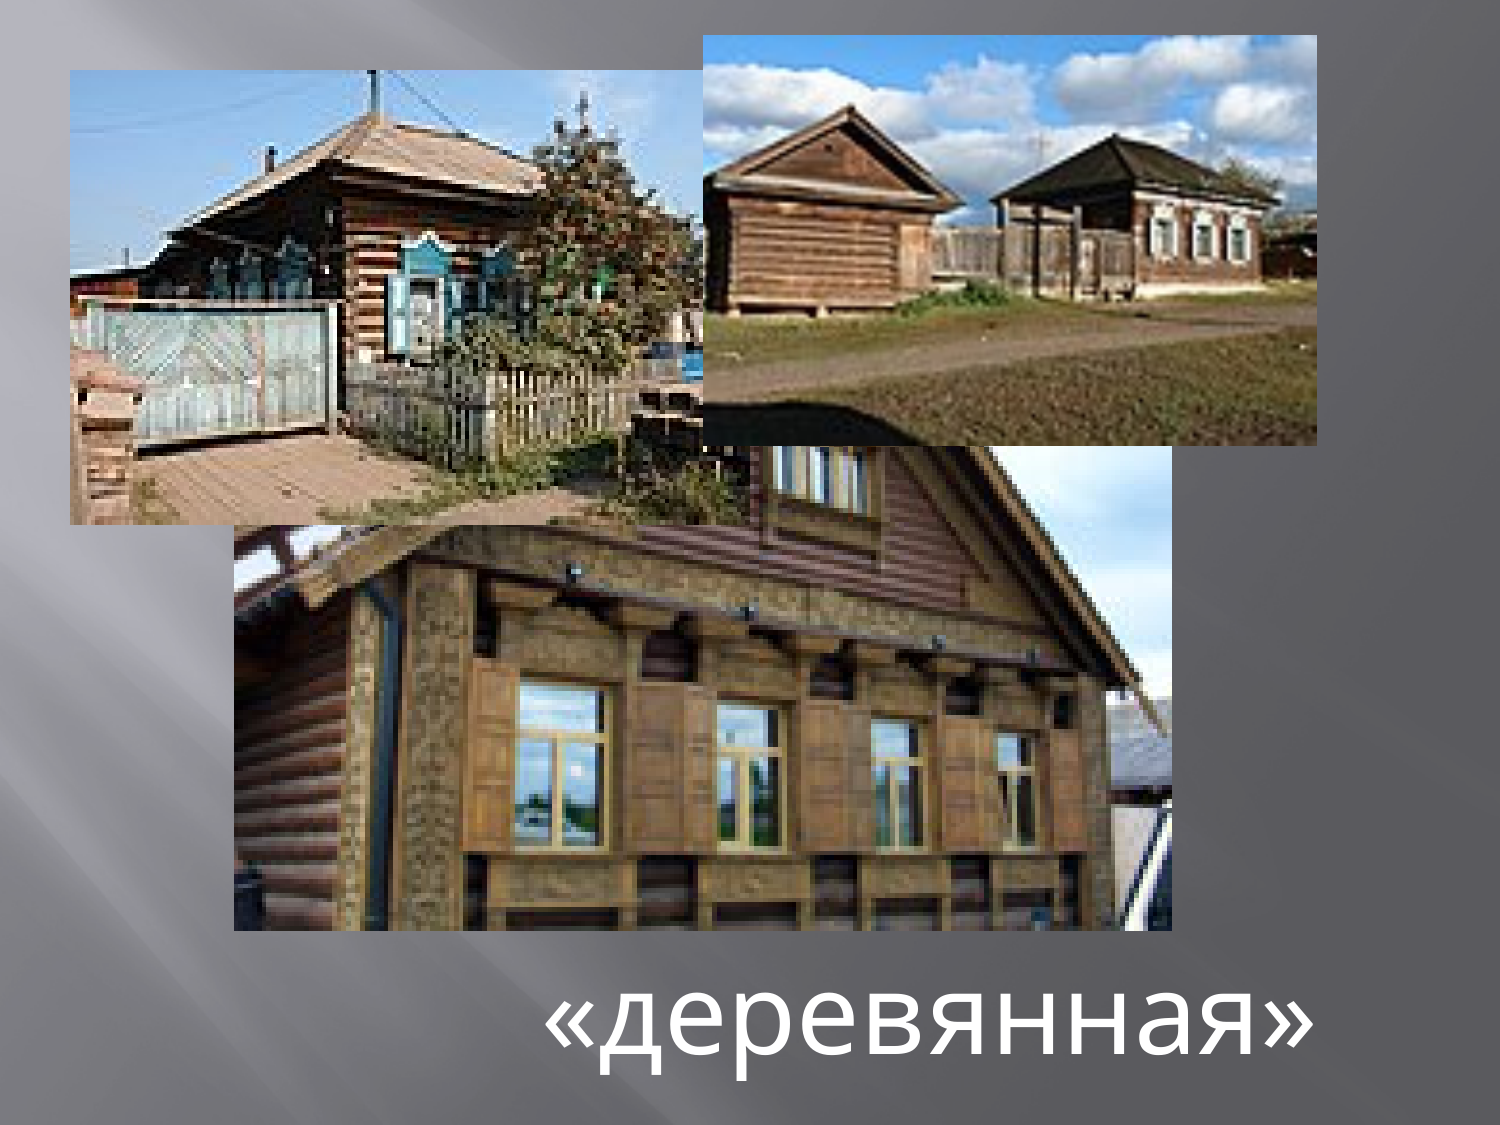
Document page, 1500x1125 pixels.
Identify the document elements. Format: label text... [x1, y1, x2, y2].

picture [70, 34, 1318, 931]
list «деревянная» [433, 934, 1404, 1125]
